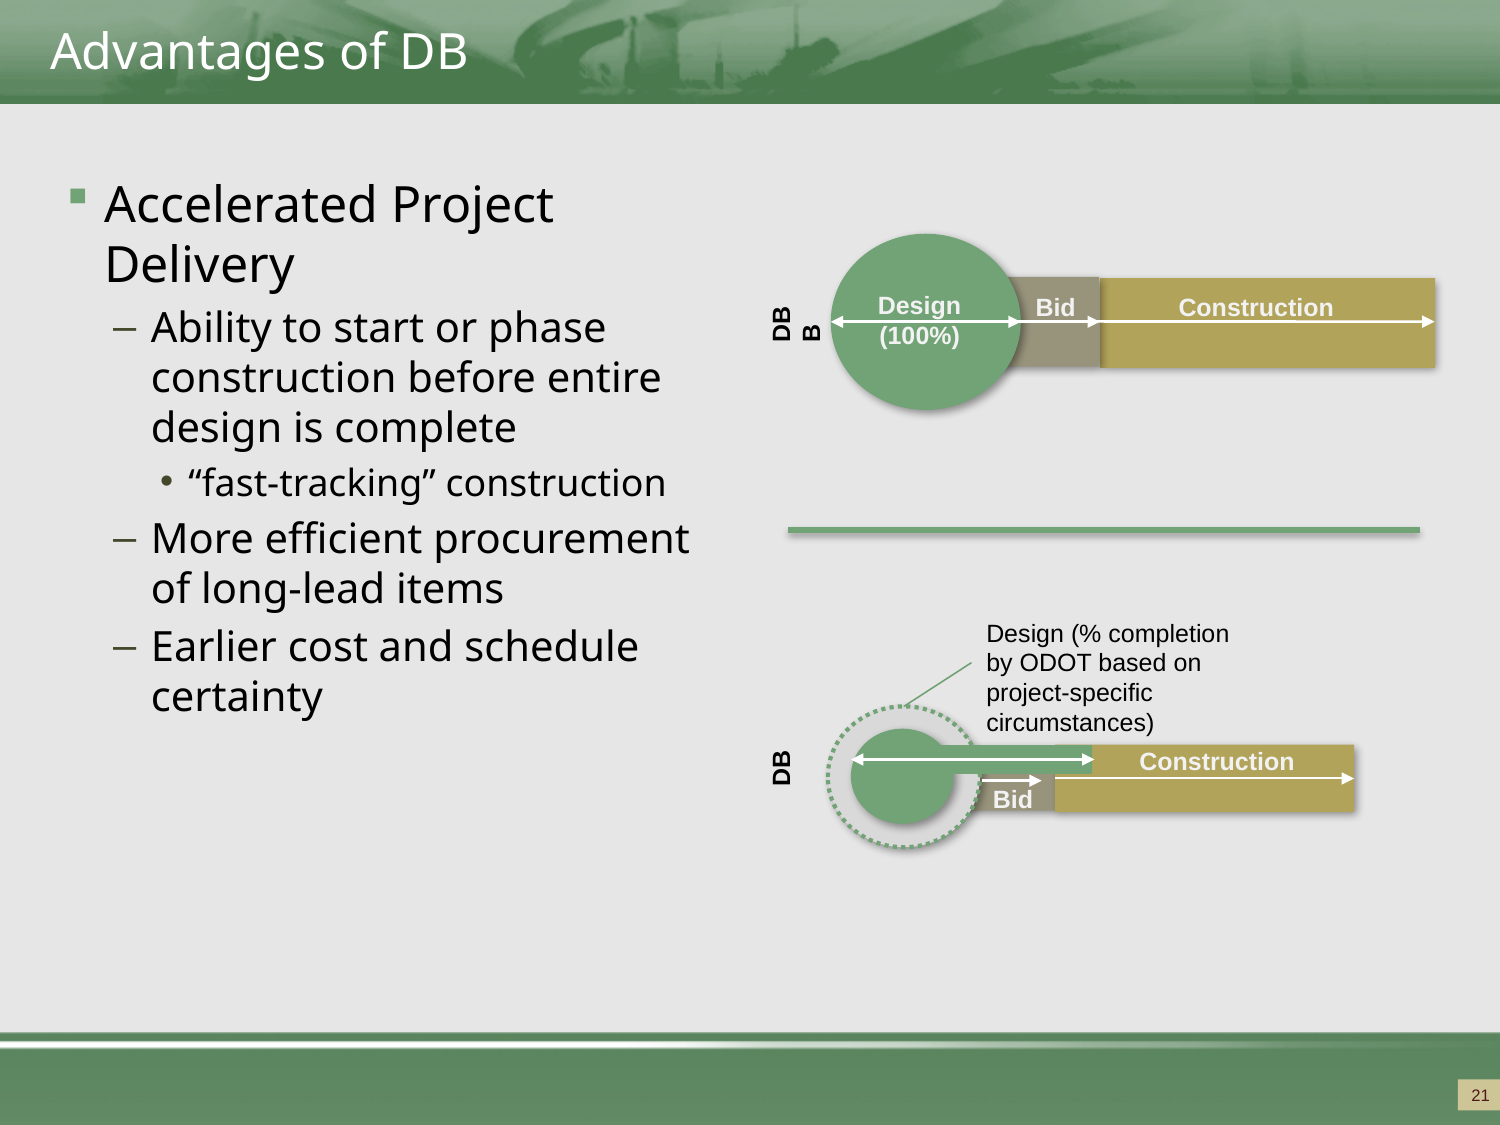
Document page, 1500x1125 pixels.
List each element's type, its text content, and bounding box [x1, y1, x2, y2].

list Accelerated Project Delivery Ability to start or phase construction before entire design is complete “fast-tracking” construction More efficient procurement of long-lead items Earlier cost and schedule certainty [66, 172, 727, 1013]
slide_number 21 [1455, 1079, 1490, 1111]
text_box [757, 609, 1355, 848]
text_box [757, 233, 1436, 411]
title Advantages of DB [50, 12, 1421, 89]
